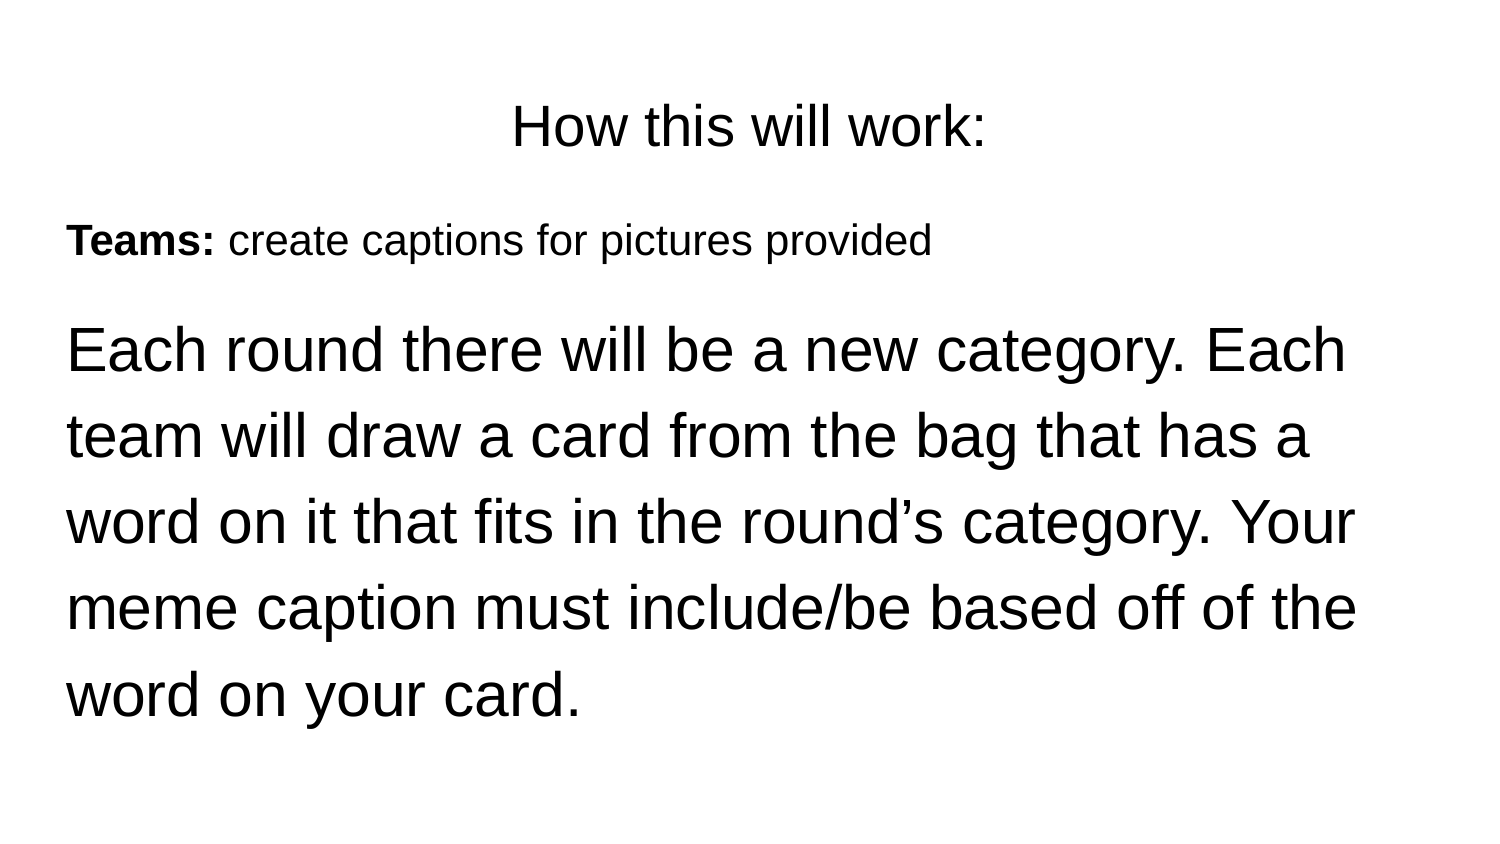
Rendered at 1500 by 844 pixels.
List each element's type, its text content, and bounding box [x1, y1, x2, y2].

title How this will work: [51, 72, 1449, 167]
list Teams: create captions for pictures provided Each round there will be a new category. Each team will draw a card from the bag that has a word on it that fits in the round’s category. Your meme caption must include/be based off of the word on your card. [51, 189, 1449, 750]
